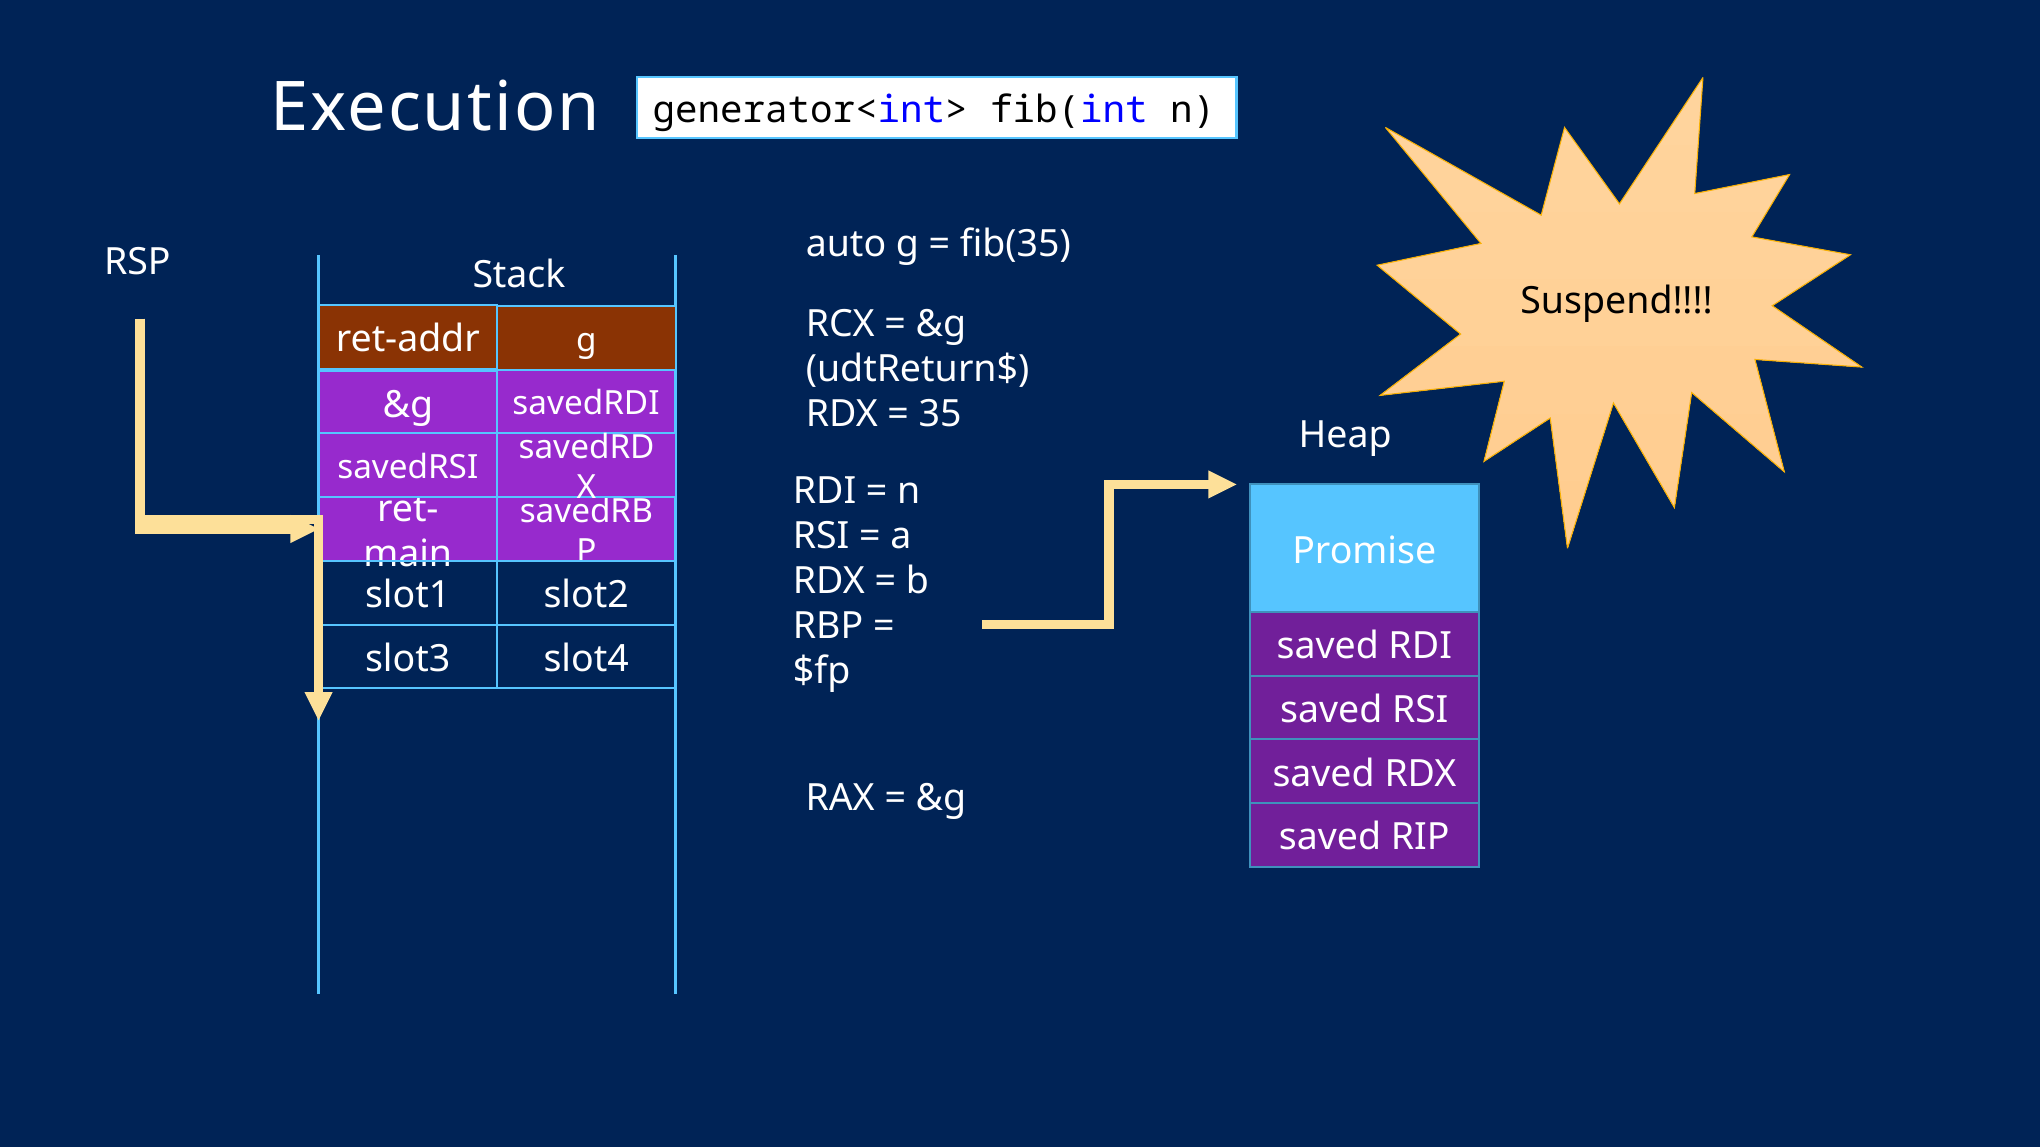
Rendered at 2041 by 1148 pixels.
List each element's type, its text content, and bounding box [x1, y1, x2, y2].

text_box Heap [1283, 402, 1407, 463]
text_box RSP [88, 229, 204, 290]
text_box g [496, 305, 675, 369]
text_box savedRDX [496, 432, 675, 498]
title Execution [254, 63, 1786, 153]
text_box Stack [457, 242, 581, 303]
text_box auto g = fib(35) [790, 211, 1097, 272]
text_box slot2 [496, 560, 674, 624]
text_box savedRBP [496, 498, 674, 560]
text_box slot4 [496, 624, 675, 689]
text_box Suspend!!!! [1375, 77, 1864, 549]
text_box slot1 [323, 560, 496, 624]
text_box savedRDI [496, 369, 675, 432]
text_box slot3 [323, 624, 496, 689]
text_box RDI = n RSI = a RDX = b RBP = $fp [777, 458, 969, 700]
text_box RAX = &g [790, 764, 982, 871]
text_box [124, 334, 335, 430]
text_box ret-main [431, 498, 496, 560]
text_box RCX = &g (udtReturn$) RDX = 35 [790, 291, 1212, 442]
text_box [981, 484, 1237, 625]
text_box generator<int> fib(int n) [636, 76, 1238, 139]
text_box ret-addr [319, 304, 498, 370]
text_box &g [335, 370, 496, 432]
text_box savedRSI [431, 432, 496, 498]
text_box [1249, 484, 1480, 867]
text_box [28, 430, 431, 609]
